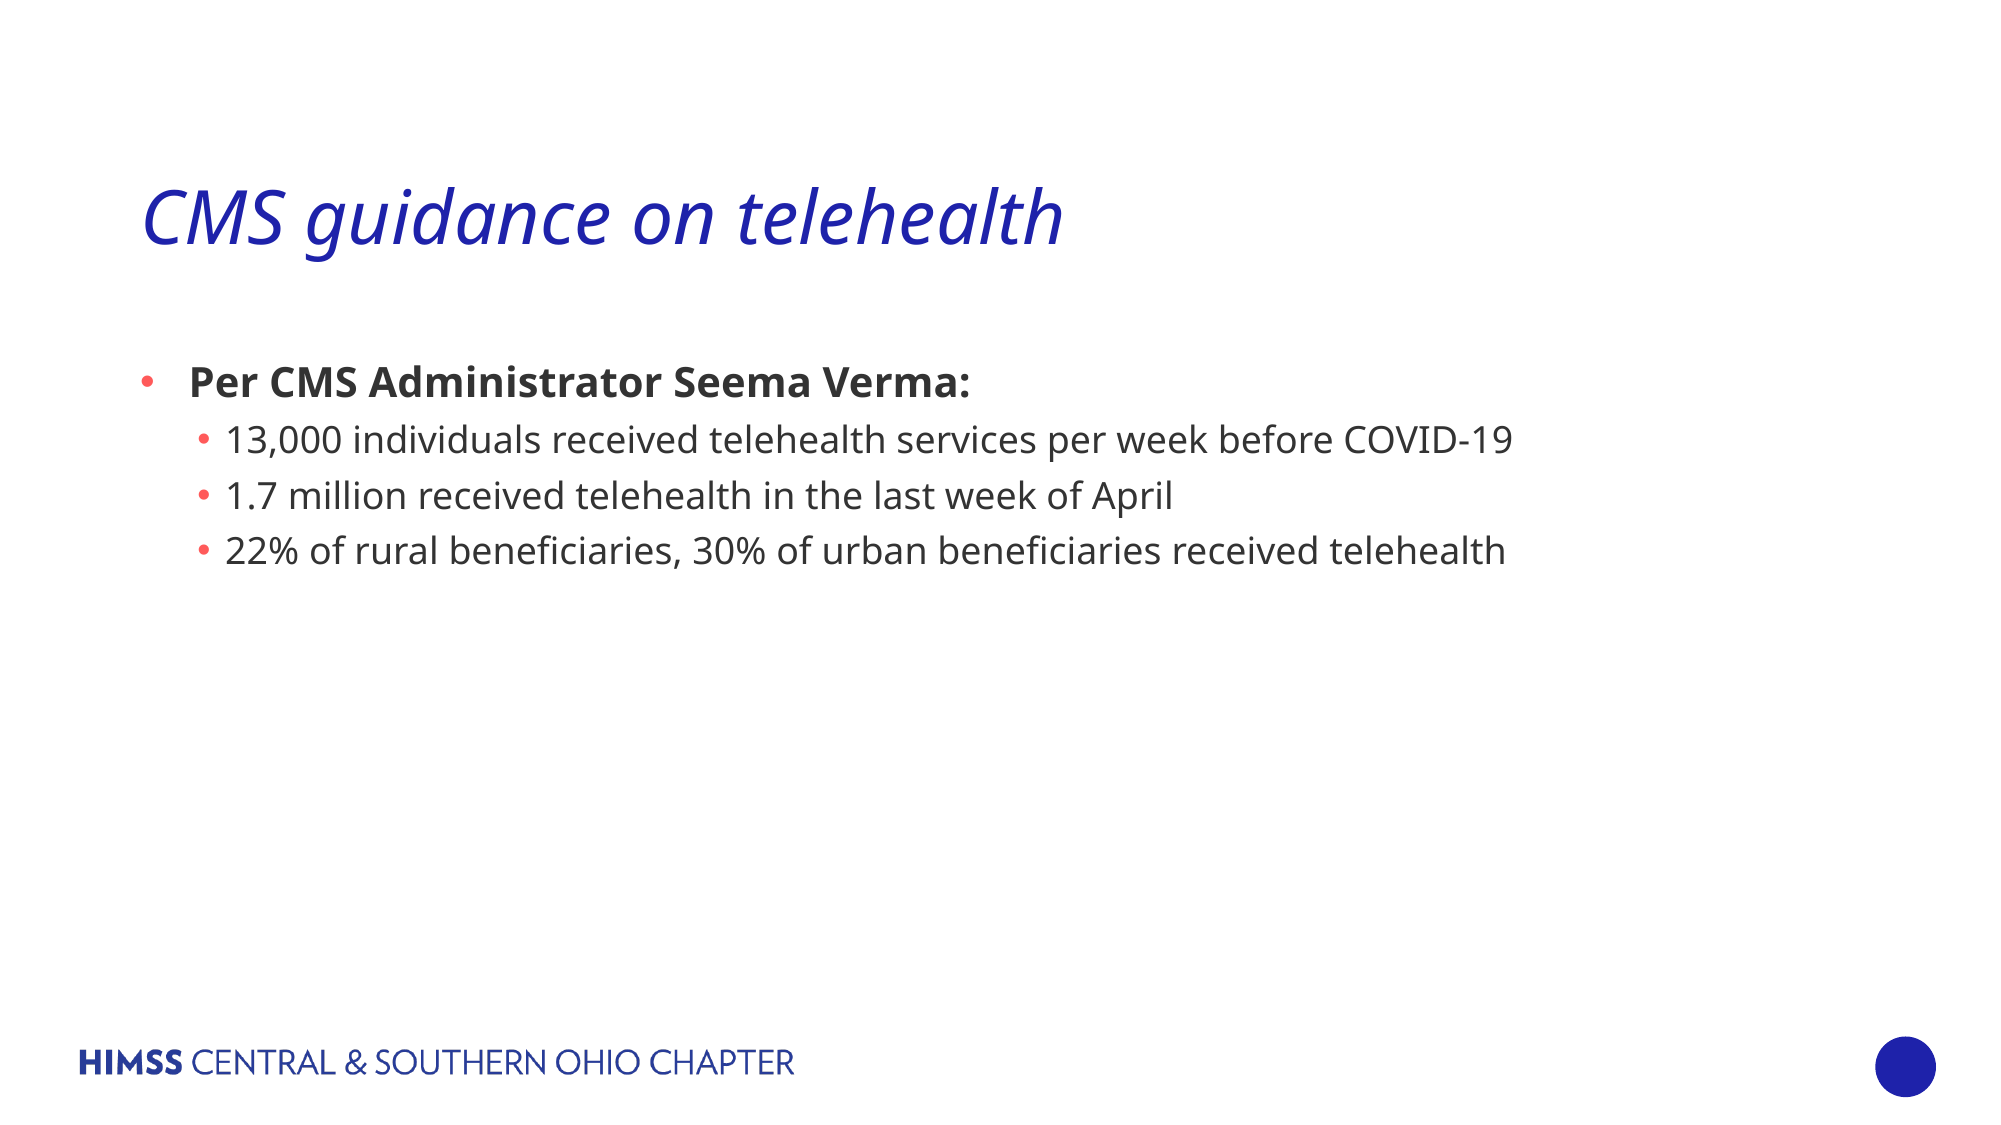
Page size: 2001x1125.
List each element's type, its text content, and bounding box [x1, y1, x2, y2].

title CMS guidance on telehealth [140, 190, 1754, 331]
list Per CMS Administrator Seema Verma: 13,000 individuals received telehealth services per week before COVID-19 1.7 million received telehealth in the last week of April 22% of rural beneficiaries, 30% of urban beneficiaries received telehealth [140, 331, 1754, 894]
picture [54, 1025, 819, 1099]
